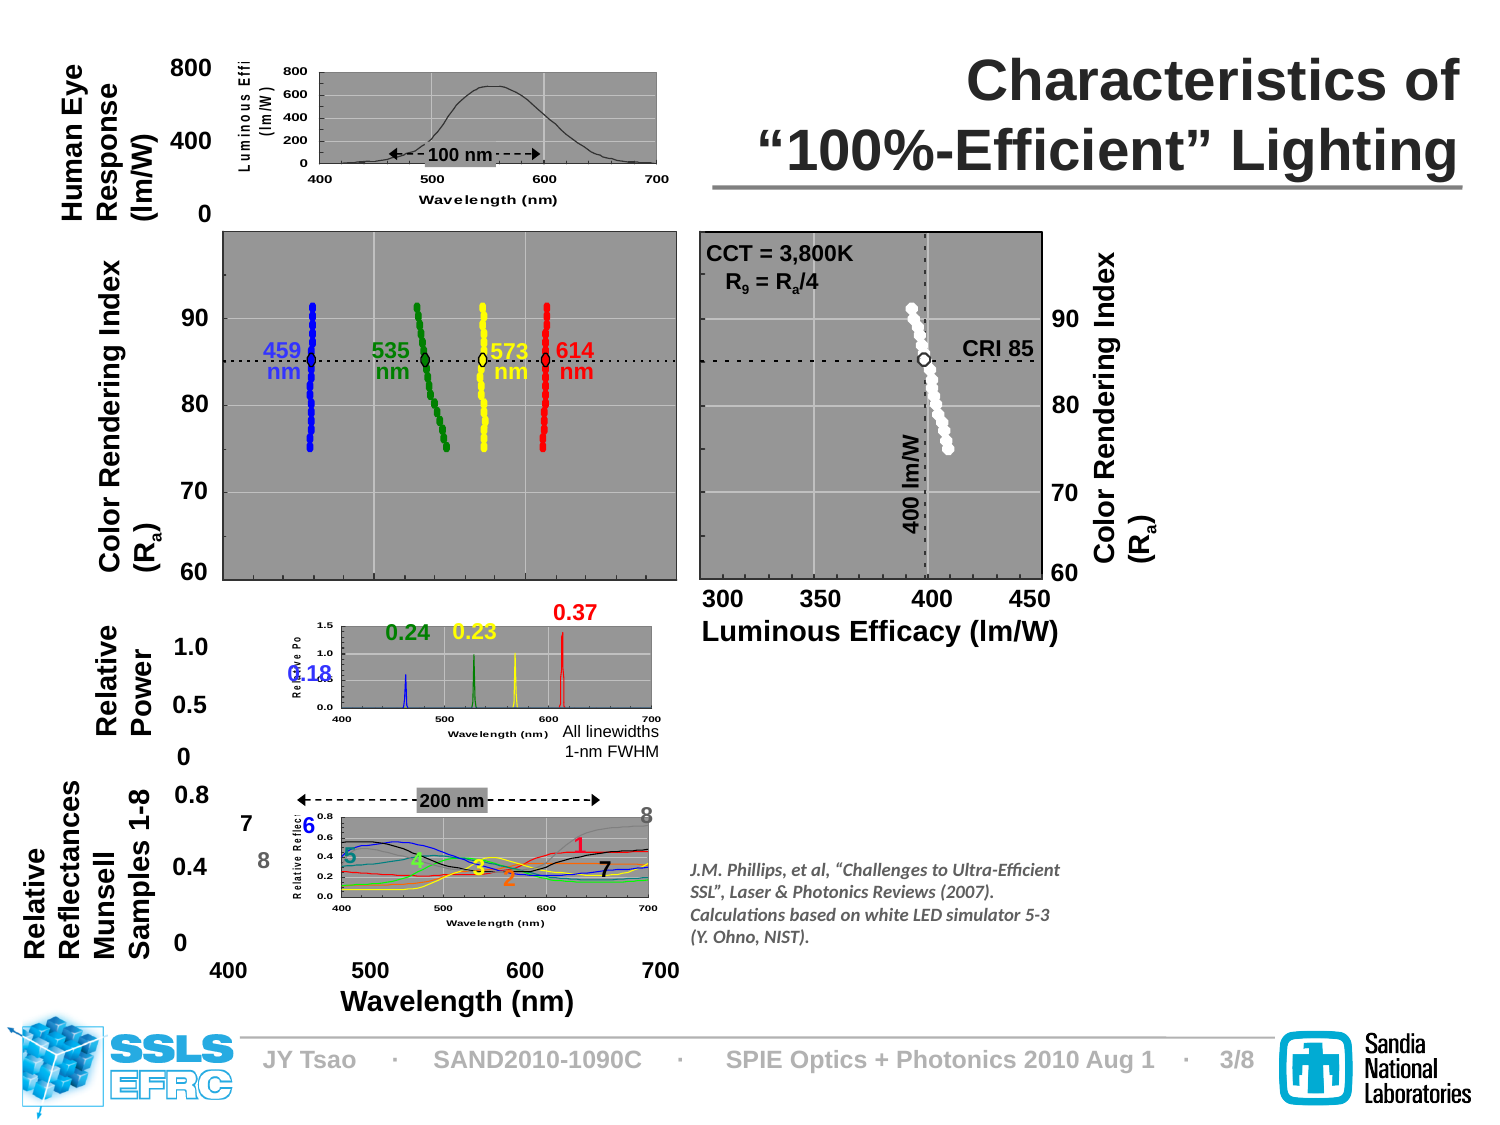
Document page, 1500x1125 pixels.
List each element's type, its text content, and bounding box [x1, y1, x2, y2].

text_box Color Rendering Index (Ra) [1077, 237, 1167, 580]
text_box 60 [173, 547, 212, 578]
text_box Human Eye Response (lm/W) [45, 48, 165, 238]
text_box 0.4 [163, 843, 212, 888]
text_box Color Rendering Index (Ra) [82, 245, 173, 578]
text_box 0 [182, 190, 212, 236]
text_box 90 [1051, 295, 1095, 341]
text_box 80 [1051, 381, 1095, 427]
picture [1275, 1029, 1475, 1107]
text_box 90 [165, 294, 212, 339]
text_box 80 [173, 379, 212, 425]
text_box 800 [155, 43, 227, 89]
text_box 300 350 400 450 [689, 595, 1068, 620]
text_box 400 [165, 117, 207, 163]
text_box Luminous Efficacy (lm/W) [689, 604, 1074, 655]
text_box 0.8 [163, 779, 212, 817]
text_box 70 [173, 467, 212, 513]
text_box 60 [1047, 549, 1094, 595]
picture [5, 1006, 234, 1121]
text_box [0, 0, 713, 225]
picture [212, 49, 1047, 588]
picture [217, 772, 681, 961]
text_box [79, 580, 685, 772]
text_box 400 500 600 700 [194, 948, 696, 991]
text_box J.M. Phillips, et al, “Challenges to Ultra-Efficient SSL”, Laser & Photonics Reviews (2007). Calculations based on white LED simulator 5-3 (Y. Ohno, NIST). [687, 856, 1075, 949]
text_box Relative Reflectances Munsell Samples 1-8 [7, 762, 163, 976]
text_box 0 [163, 919, 203, 965]
text_box Wavelength (nm) [325, 974, 590, 1025]
text_box 70 [1051, 468, 1094, 514]
title Characteristics of “100%-Efficient” Lighting [649, 11, 1476, 214]
